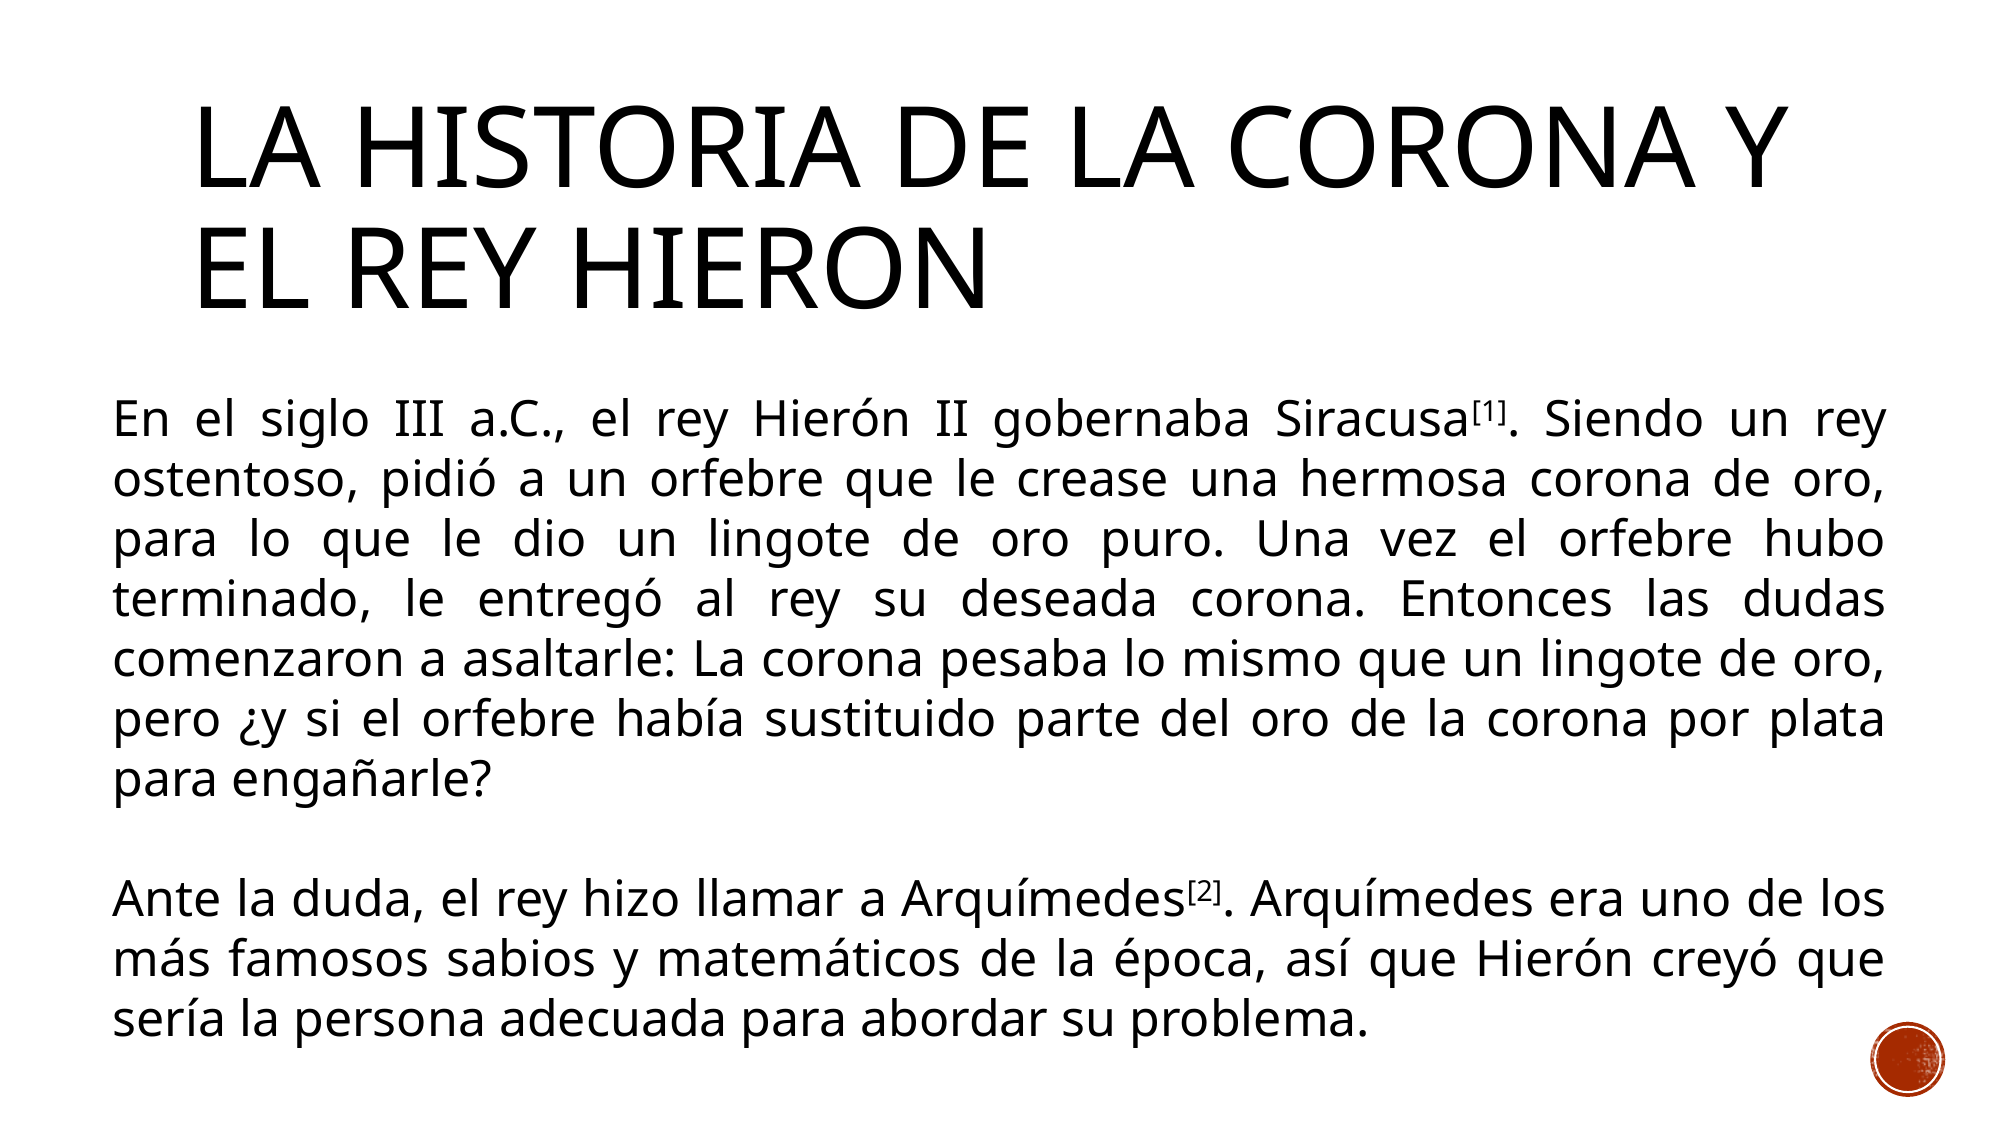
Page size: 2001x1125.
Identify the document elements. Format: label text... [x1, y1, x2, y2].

title LA HISTORIA DE LA CORONA Y EL REY HIERON [175, 79, 1826, 344]
text_box En el siglo III a.C., el rey Hierón II gobernaba Siracusa[1]. Siendo un rey ostentoso, pidió a un orfebre que le crease una hermosa corona de oro, para lo que le dio un lingote de oro puro. Una vez el orfebre hubo terminado, le entregó al rey su deseada corona. Entonces las dudas comenzaron a asaltarle: La corona pesaba lo mismo que un lingote de oro, pero ¿y si el orfebre había sustituido parte del oro de la corona por plata para engañarle? Ante la duda, el rey hizo llamar a Arquímedes[2]. Arquímedes era uno de los más famosos sabios y matemáticos de la época, así que Hierón creyó que sería la persona adecuada para abordar su problema. [97, 379, 1903, 1099]
